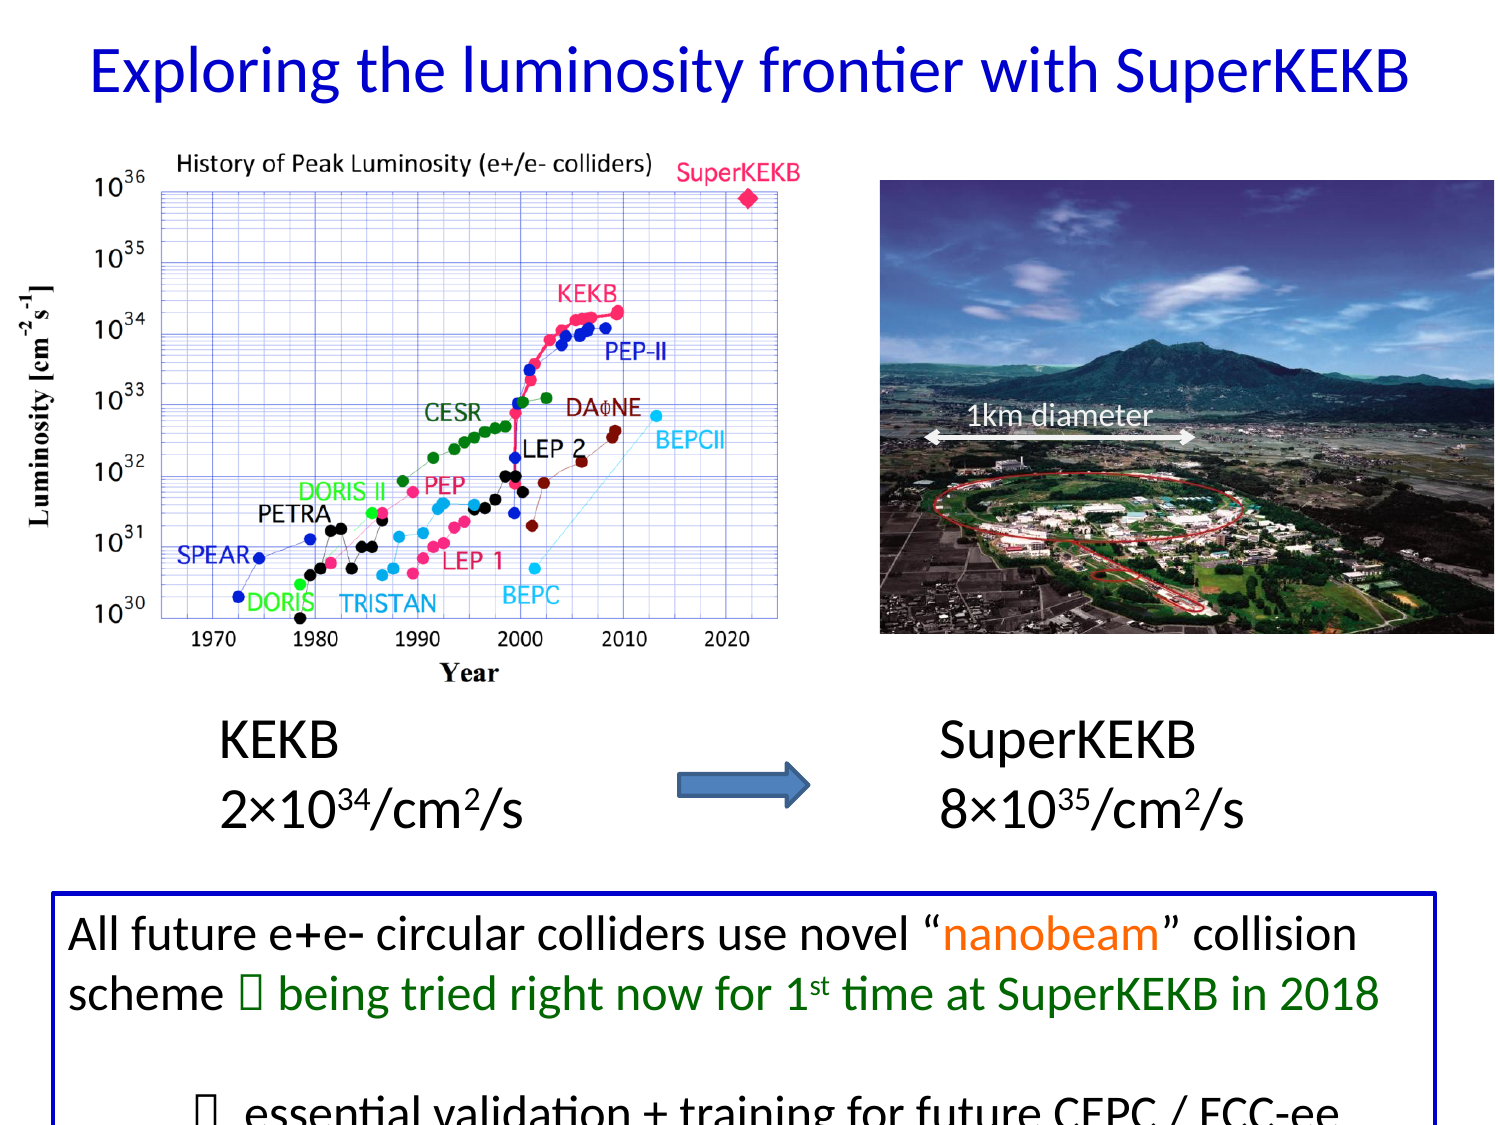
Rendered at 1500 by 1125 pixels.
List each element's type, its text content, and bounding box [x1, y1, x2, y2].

text_box [677, 761, 811, 809]
text_box All future ee circular colliders use novel “nanobeam” collision scheme  being tried right now for 1st time at SuperKEKB in 2018  essential validation + training for future CEPC / FCC-ee [53, 893, 1436, 1125]
picture [6, 136, 832, 693]
title Exploring the luminosity frontier with SuperKEKB [53, 11, 1449, 114]
text_box KEKB 2×1034/cm2/s [204, 702, 540, 848]
text_box SuperKEKB 8×1035/cm2/s [924, 692, 1261, 848]
picture [879, 180, 1495, 634]
